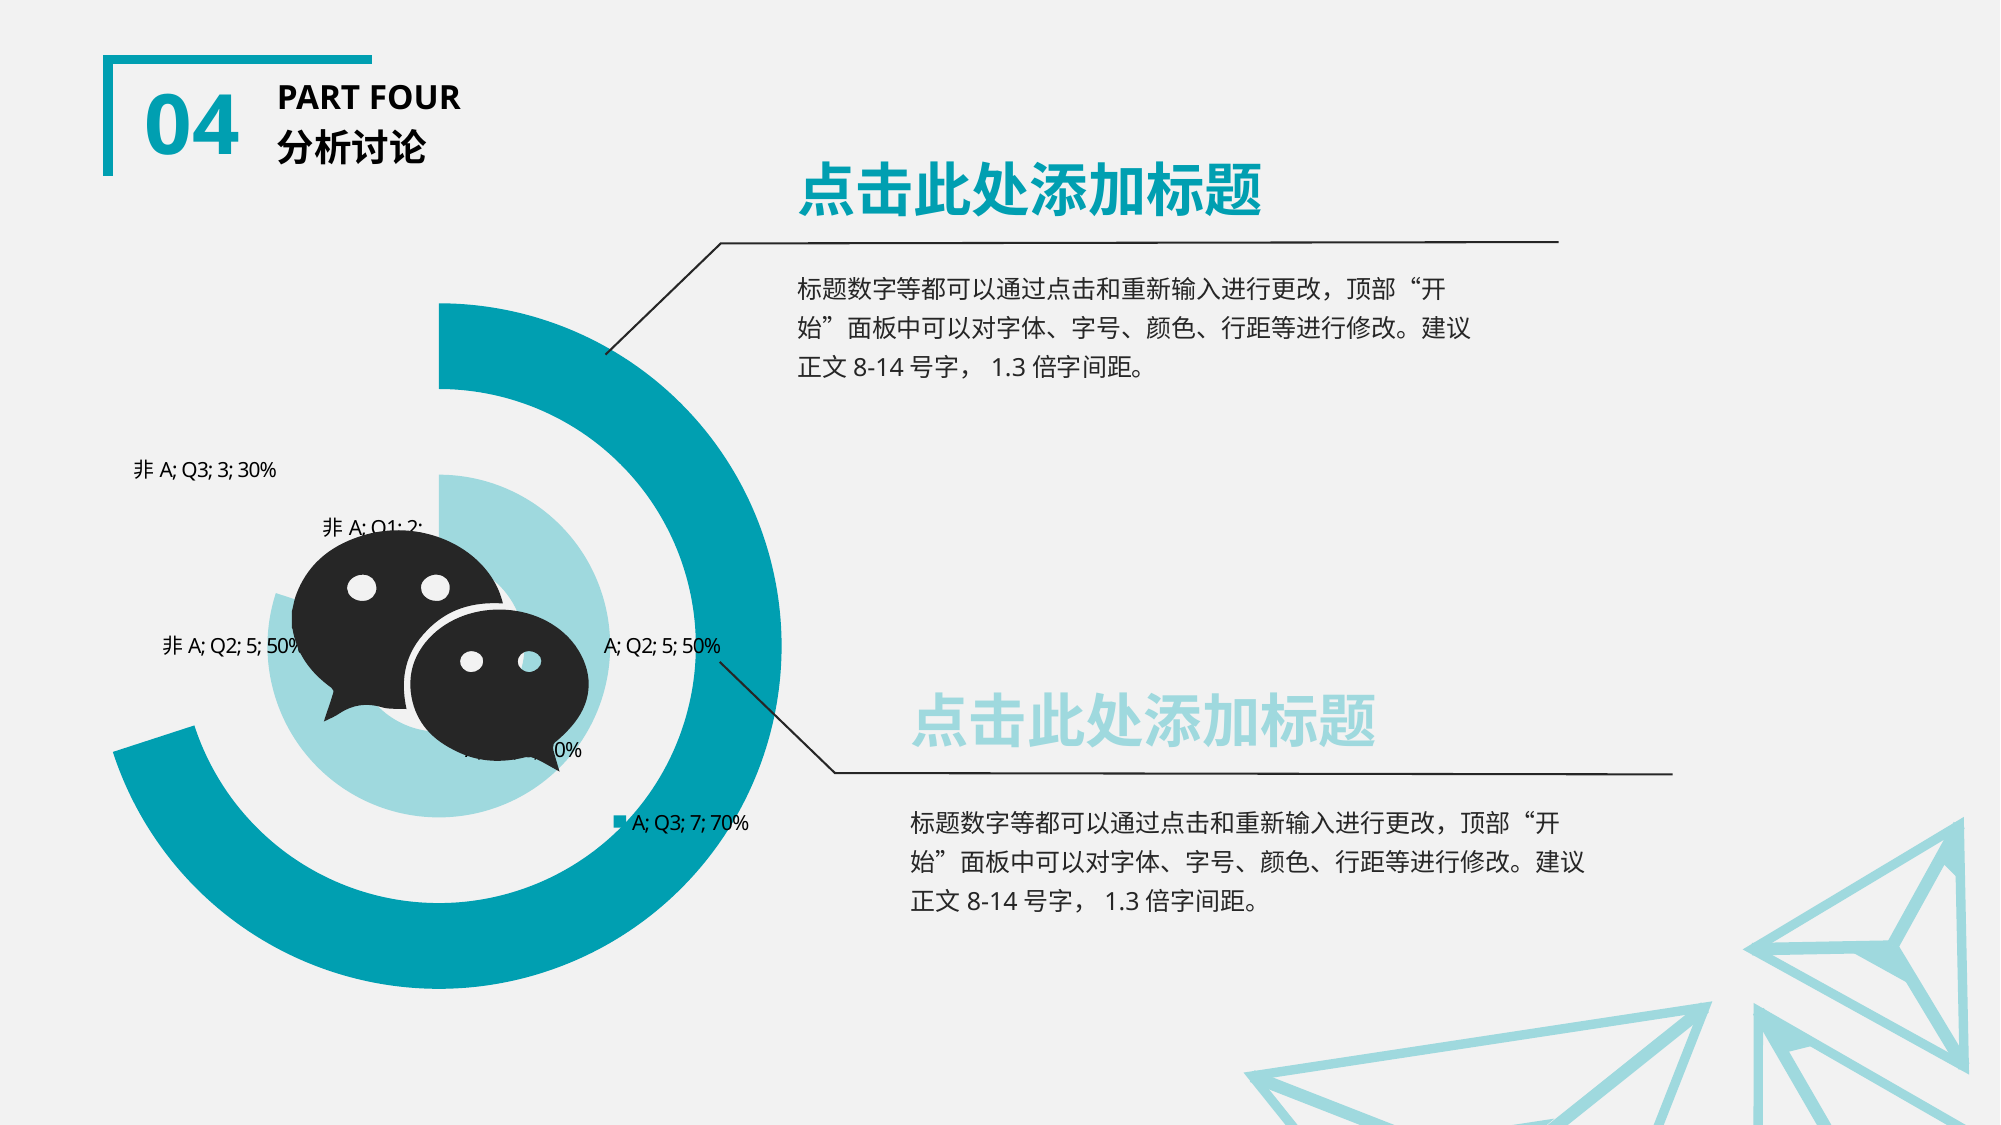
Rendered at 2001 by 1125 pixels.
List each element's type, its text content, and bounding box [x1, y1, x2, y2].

list PART FOUR [262, 73, 663, 116]
text_box 标题数字等都可以通过点击和重新输入进行更改，顶部“开始”面板中可以对字体、字号、颜色、行距等进行修改。建议正文8-14号字，1.3倍字间距。 [782, 256, 1494, 389]
list 分析讨论 [262, 116, 663, 183]
text_box 点击此处添加标题 [896, 676, 1405, 742]
list 04 [123, 73, 262, 183]
text_box [782, 669, 1673, 775]
text_box 点击此处添加标题 [782, 146, 1292, 231]
text_box 标题数字等都可以通过点击和重新输入进行更改，顶部“开始”面板中可以对字体、字号、颜色、行距等进行修改。建议正文8-14号字，1.3倍字间距。 [896, 791, 1608, 924]
chart [95, 256, 782, 1004]
text_box [707, 242, 1559, 256]
